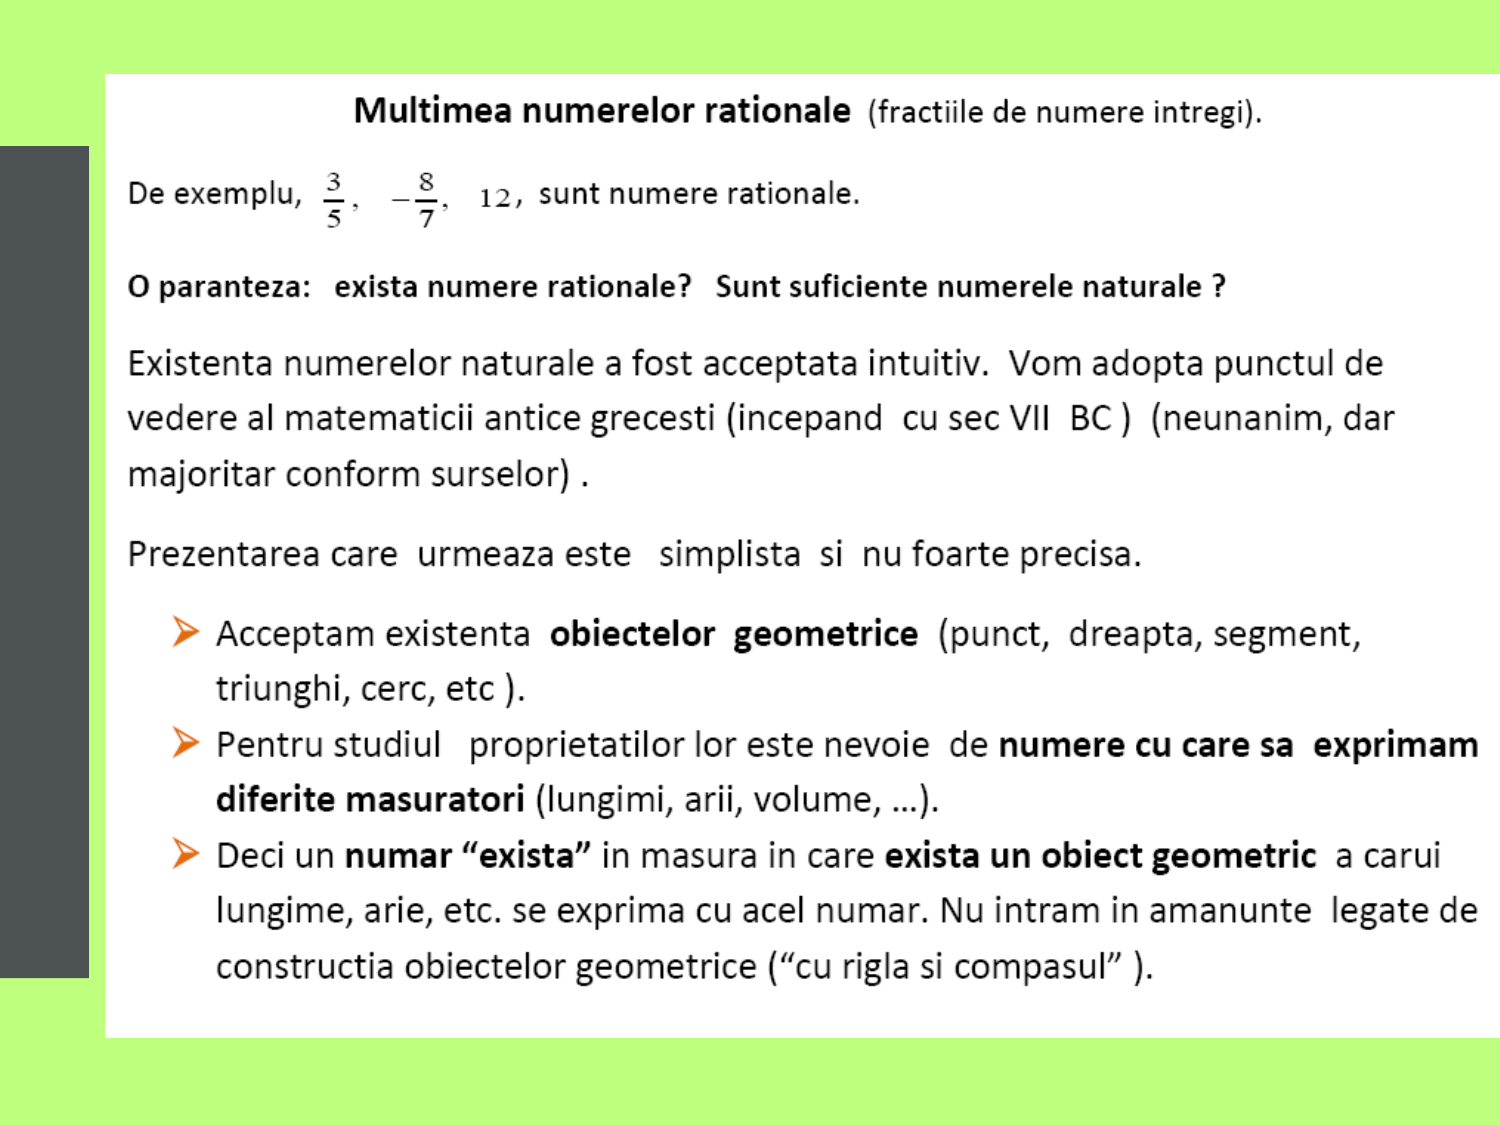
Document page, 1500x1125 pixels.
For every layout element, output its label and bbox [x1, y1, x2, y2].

picture [104, 74, 1500, 1038]
text_box [0, 0, 1500, 1125]
text_box [0, 145, 90, 980]
